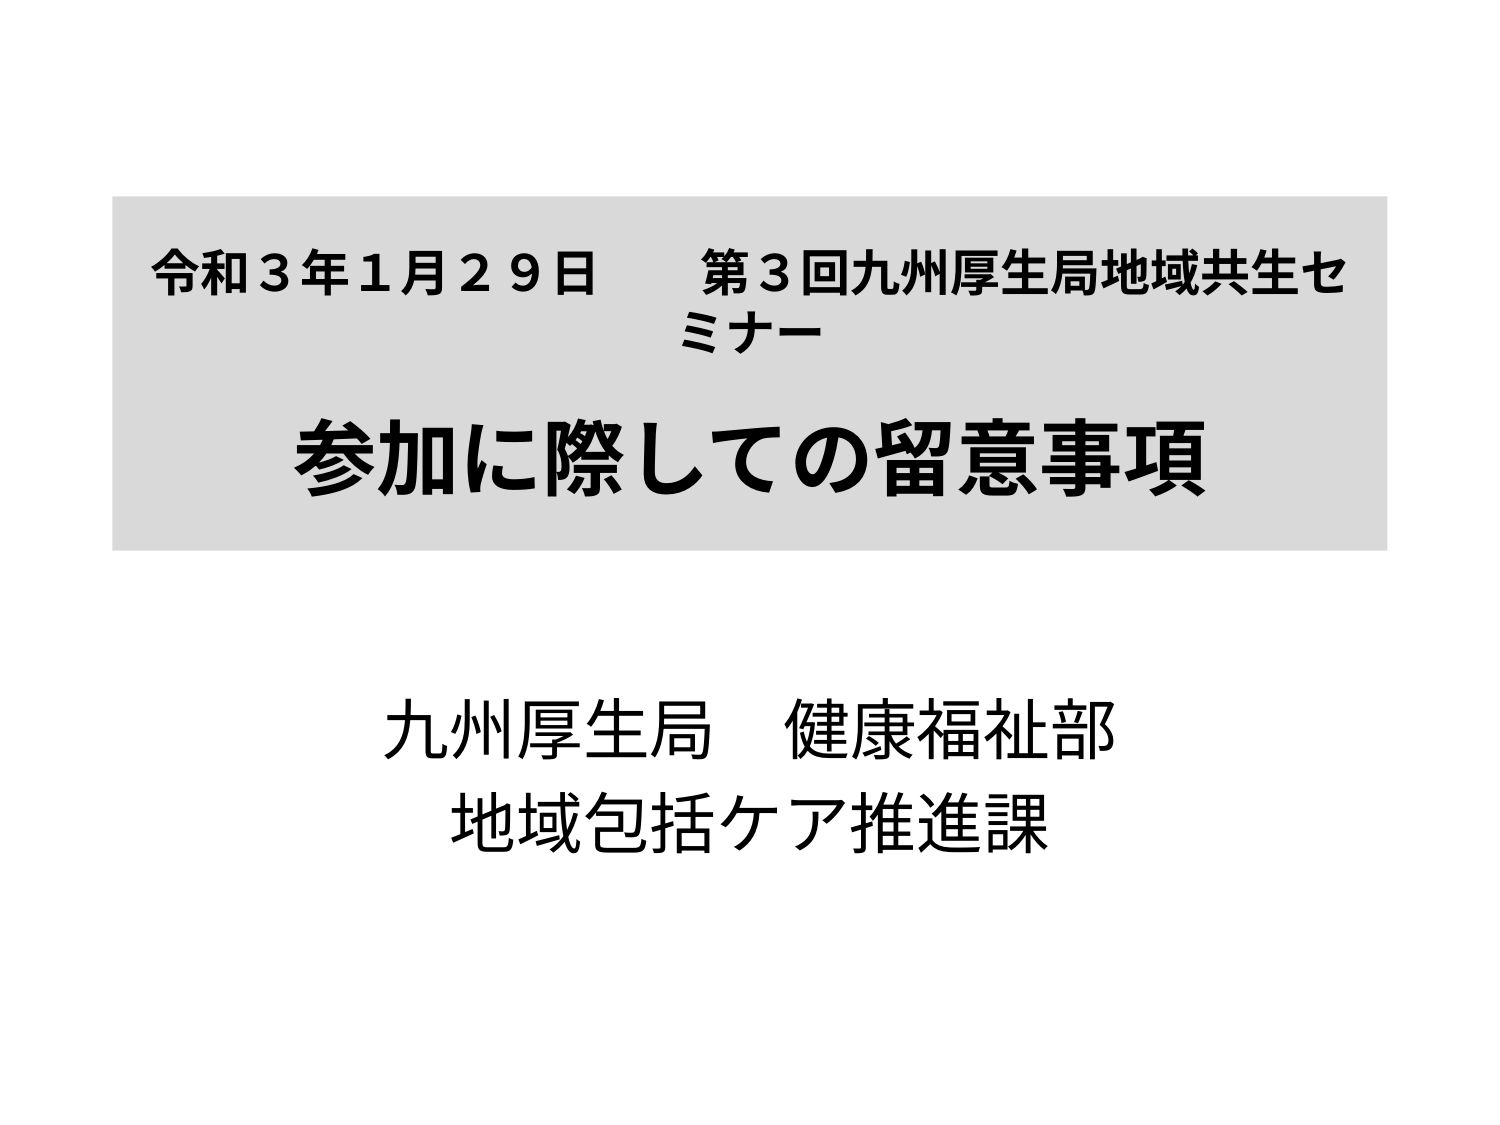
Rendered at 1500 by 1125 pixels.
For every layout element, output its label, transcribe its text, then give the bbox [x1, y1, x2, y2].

text_box 令和３年１月２９日 第３回九州厚生局地域共生セミナー 参加に際しての留意事項 [110, 194, 1389, 553]
subtitle 九州厚生局 健康福祉部 地域包括ケア推進課 [112, 680, 1388, 878]
